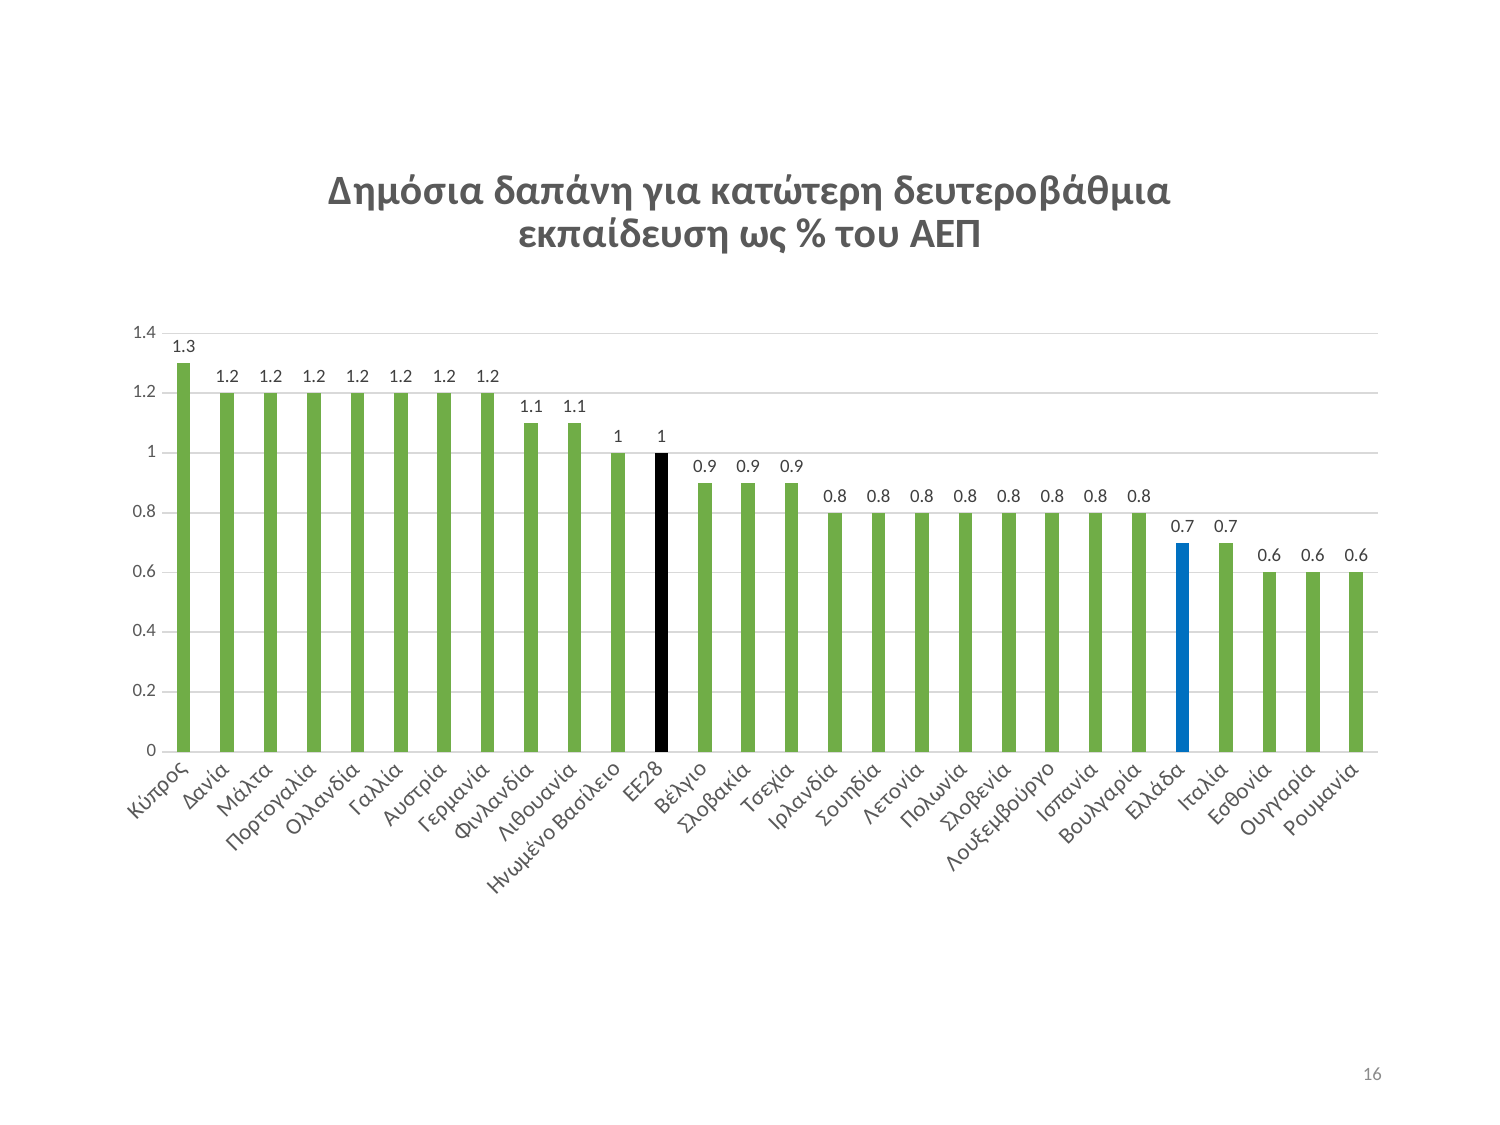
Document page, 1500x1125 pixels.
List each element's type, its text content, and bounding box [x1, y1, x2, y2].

chart [103, 137, 1397, 926]
slide_number 16 [1059, 1042, 1397, 1103]
